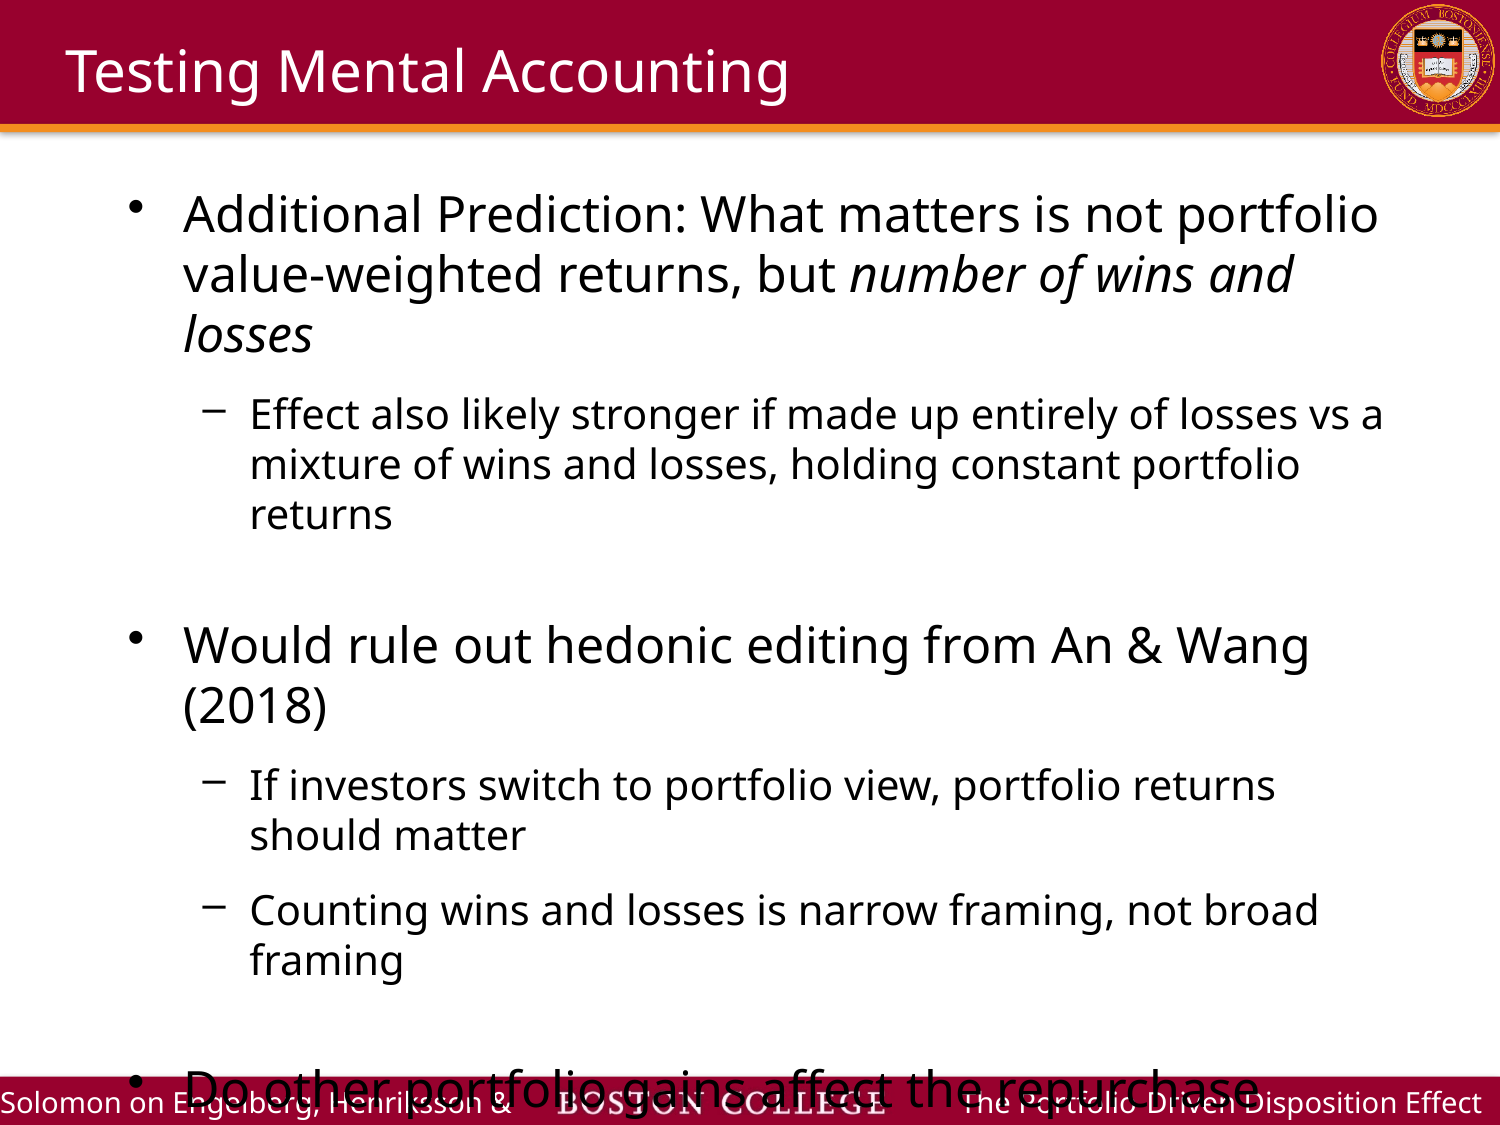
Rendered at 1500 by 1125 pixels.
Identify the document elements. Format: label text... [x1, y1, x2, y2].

picture [553, 1086, 897, 1115]
title Testing Mental Accounting [49, 24, 1388, 113]
list Additional Prediction: What matters is not portfolio value-weighted returns, but number of wins and losses Effect also likely stronger if made up entirely of losses vs a mixture of wins and losses, holding constant portfolio returns Would rule out hedonic editing from An & Wang (2018) If investors switch to portfolio view, portfolio returns should matter Counting wins and losses is narrow framing, not broad framing Do other portfolio gains affect the repurchase effect – people more likely to re-buy old stocks when they’ve gone down in price since sale (Strahilevitz, Odean & Barber (2011) Fits in motivation theory, but not prospect theory [112, 174, 1413, 1001]
picture [1381, 4, 1495, 117]
